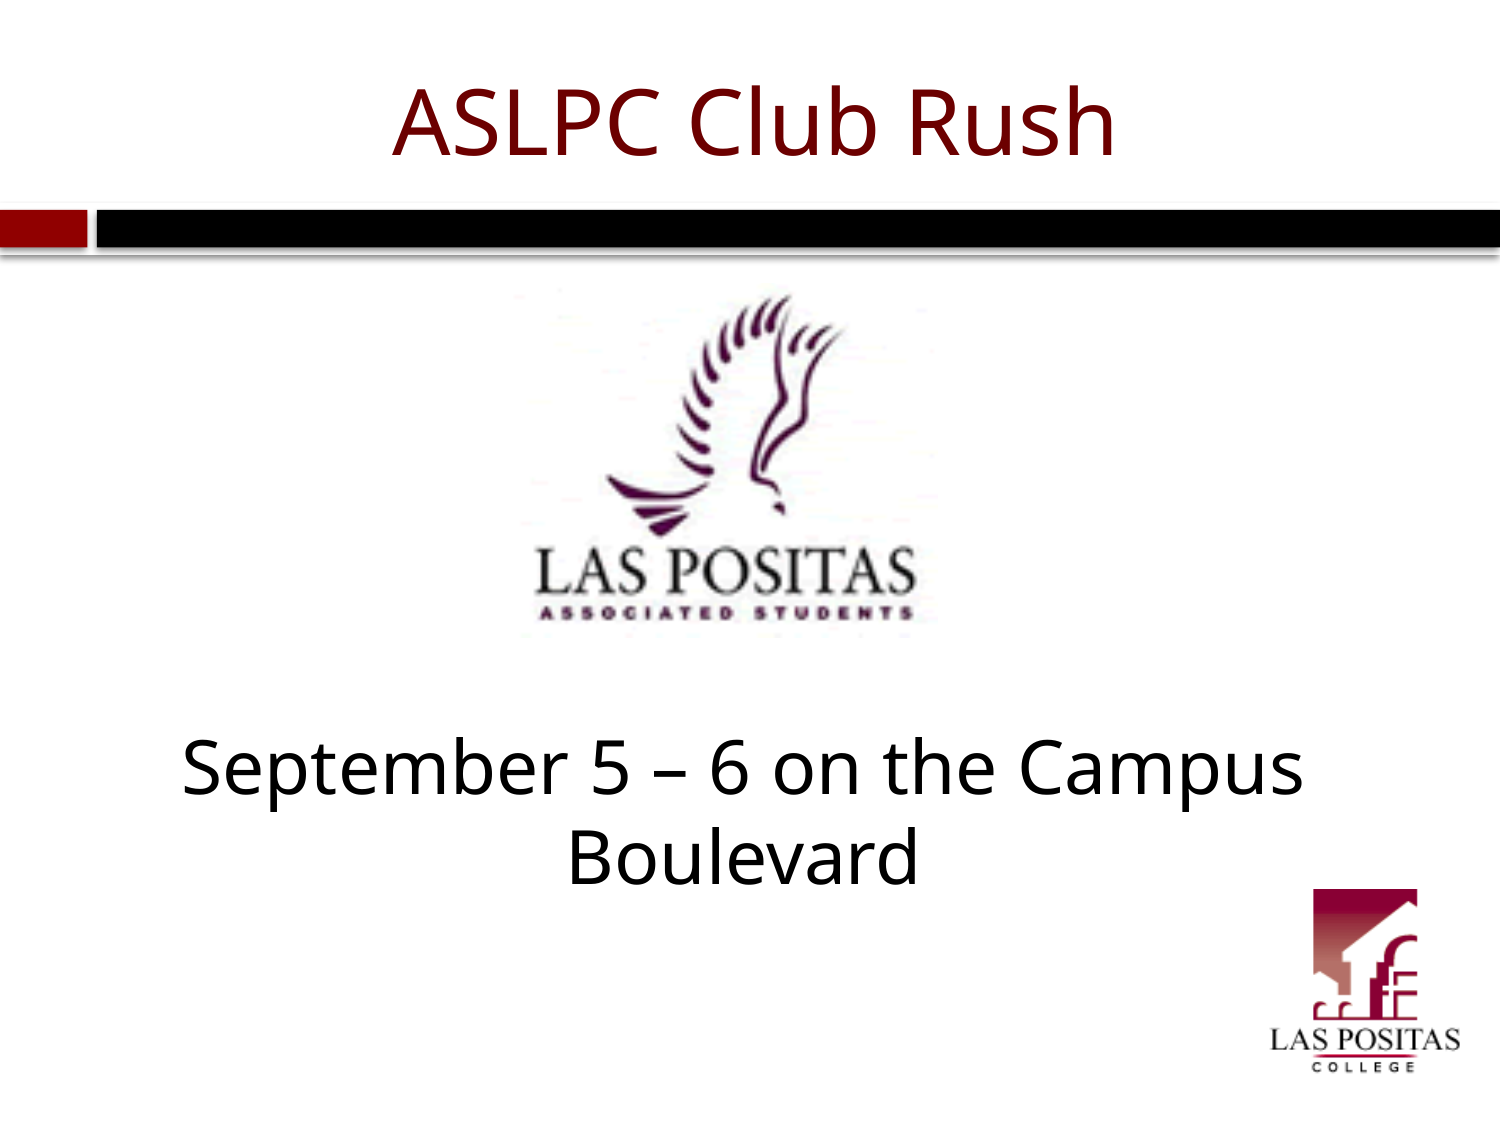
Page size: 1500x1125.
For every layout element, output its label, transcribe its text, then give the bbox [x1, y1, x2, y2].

picture [1268, 888, 1463, 1076]
picture [512, 283, 938, 638]
text_box September 5 – 6 on the Campus Boulevard [50, 712, 1438, 908]
title ASLPC Club Rush [24, 37, 1488, 201]
